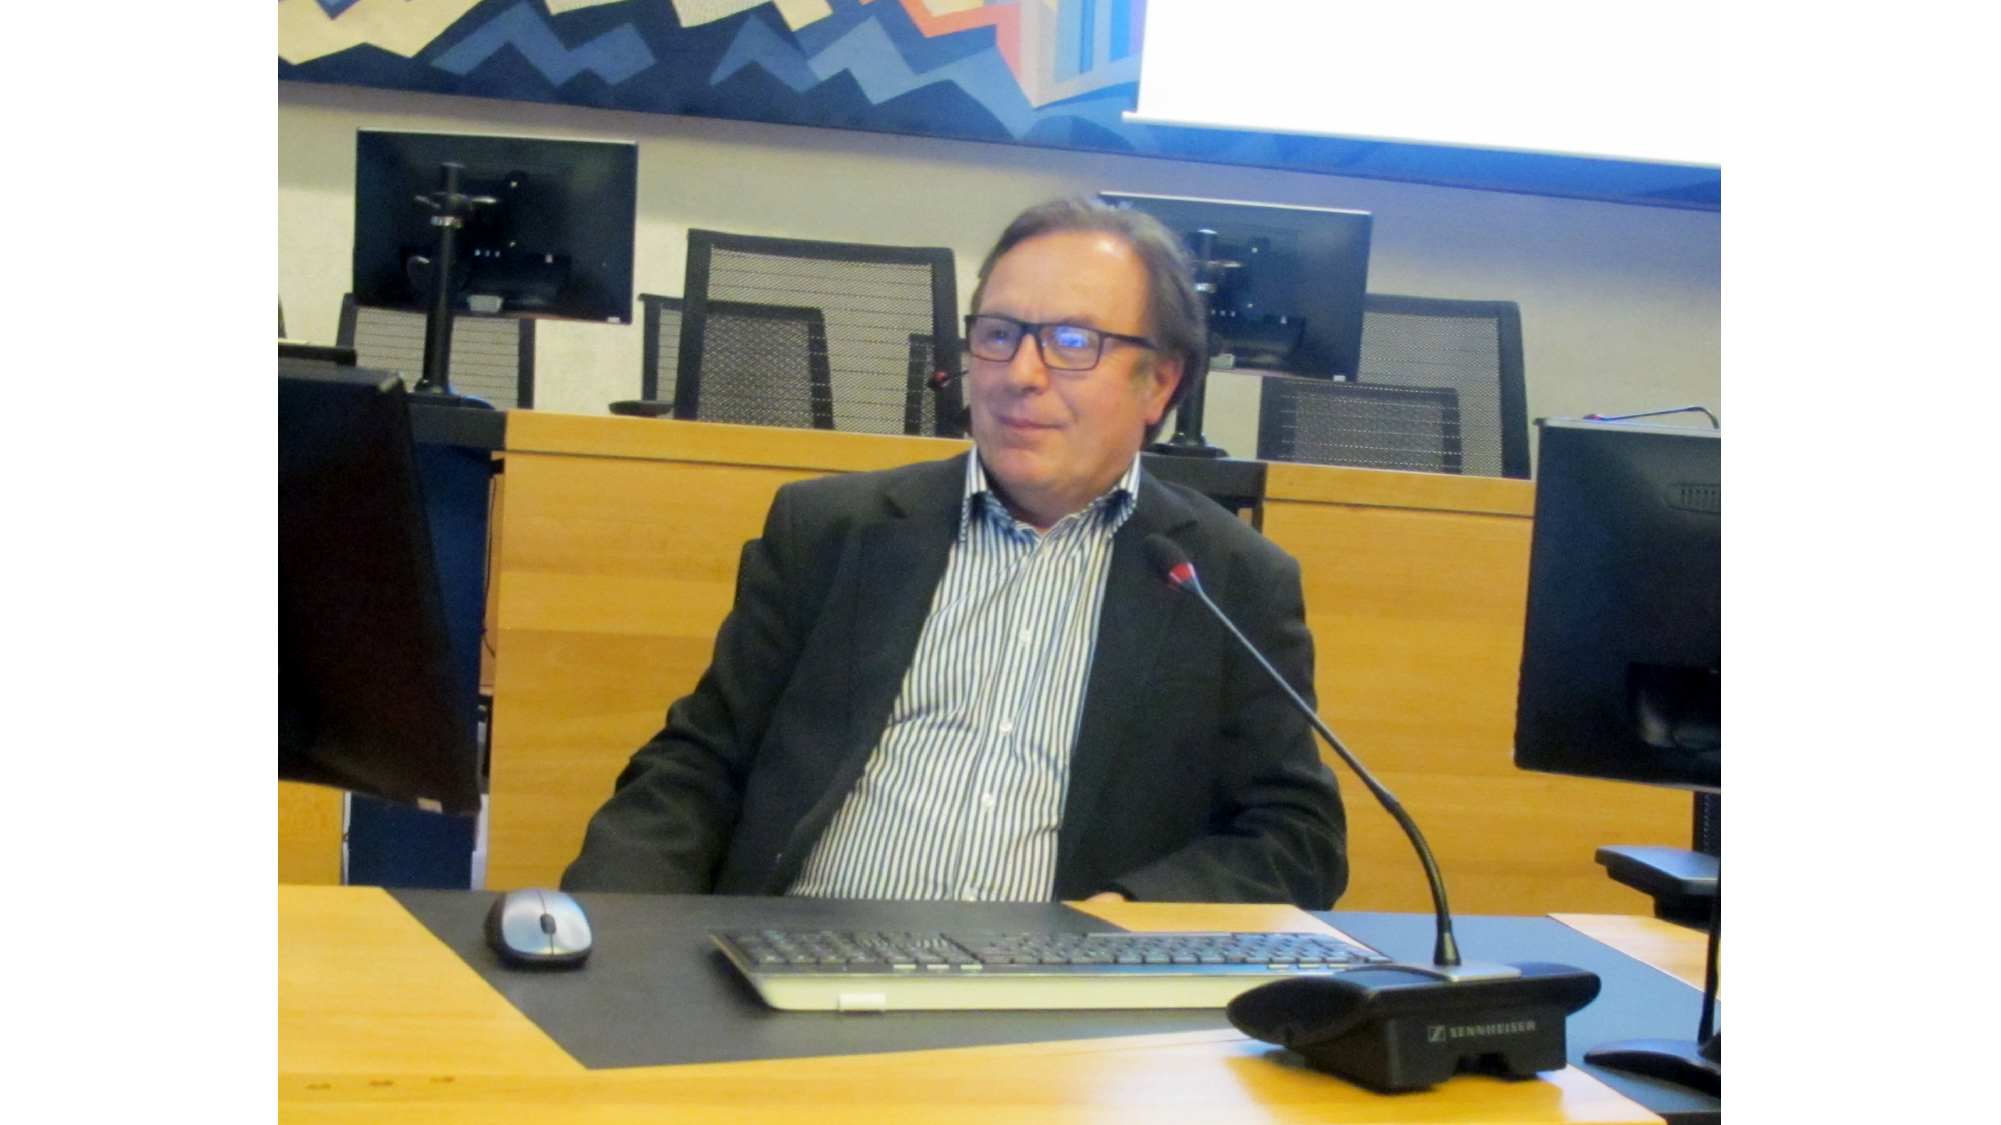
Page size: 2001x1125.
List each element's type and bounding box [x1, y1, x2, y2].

picture [278, 0, 1721, 1125]
